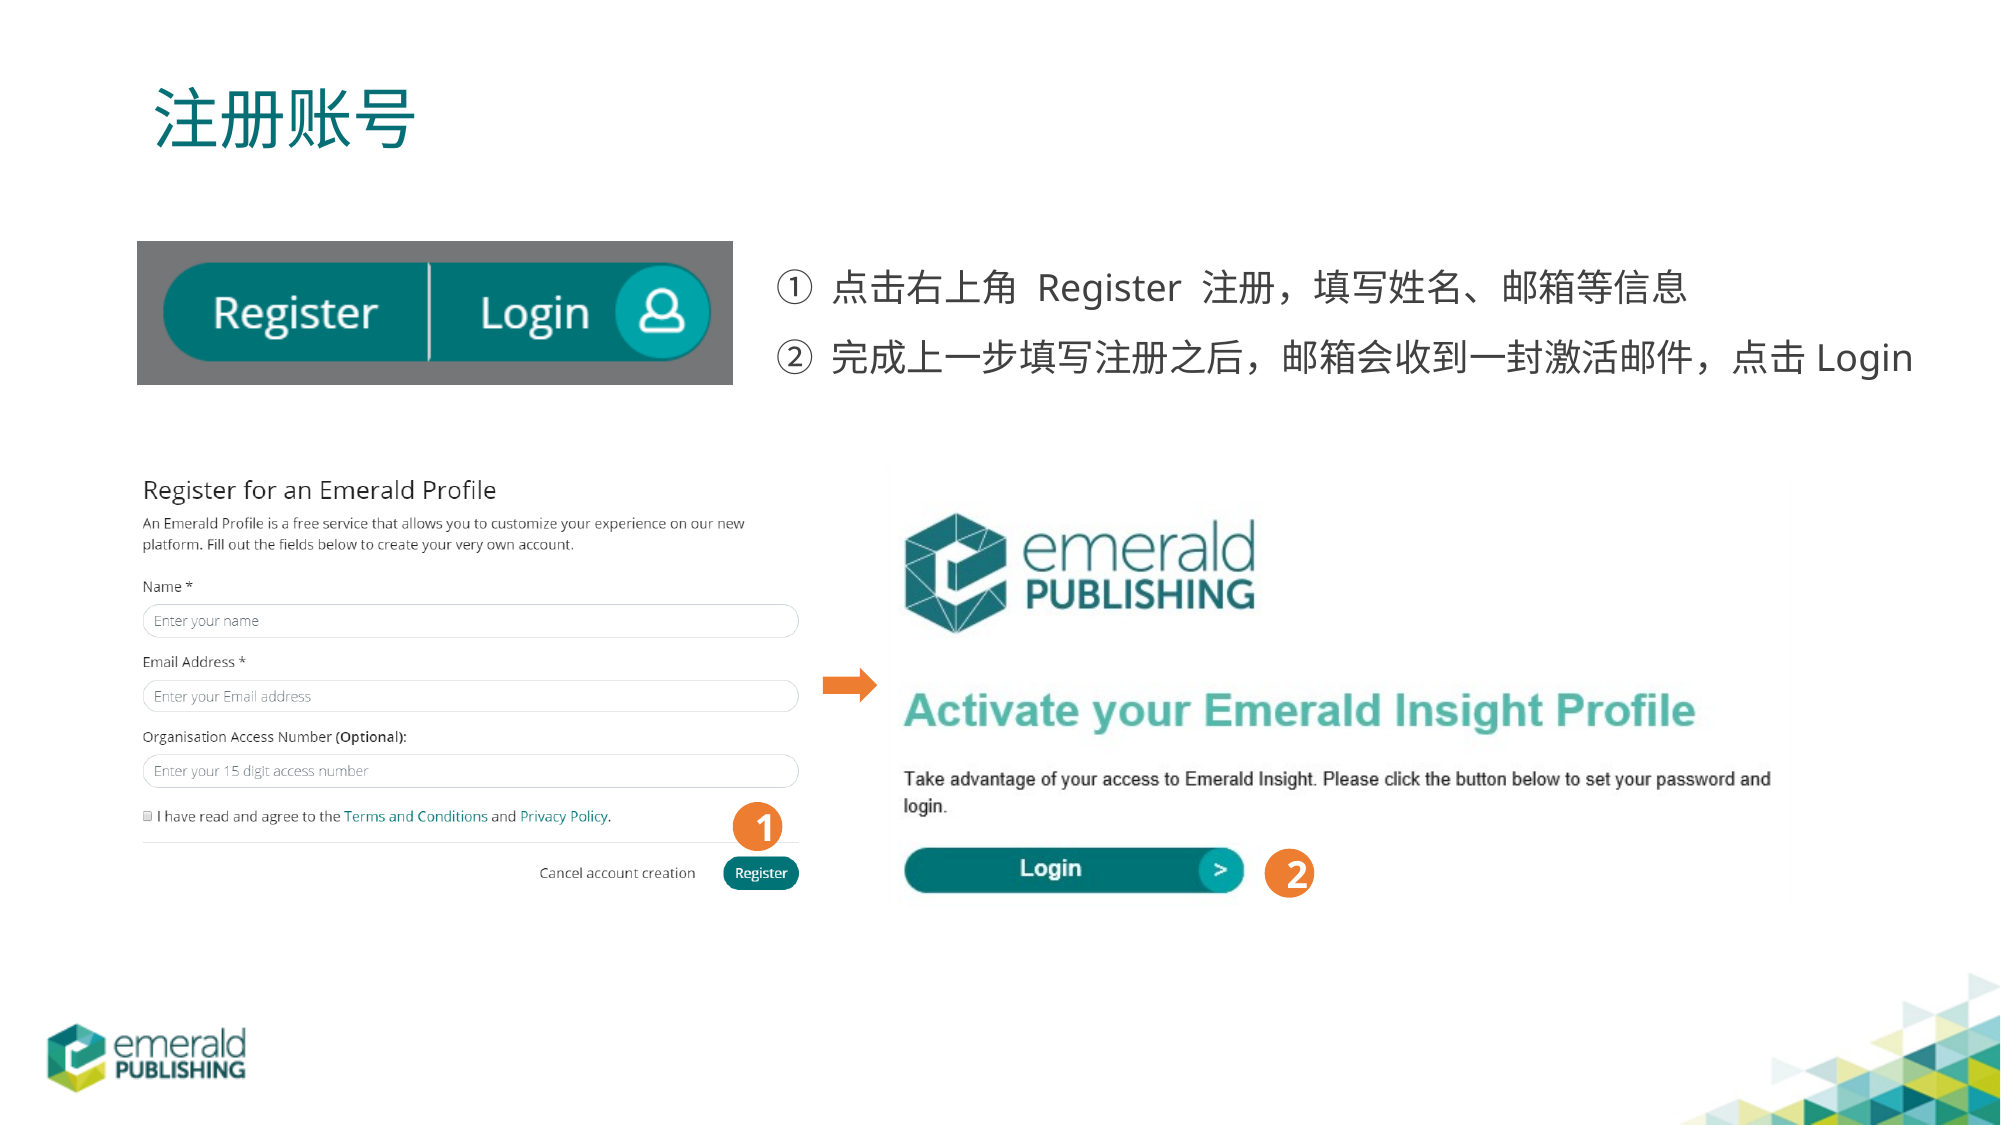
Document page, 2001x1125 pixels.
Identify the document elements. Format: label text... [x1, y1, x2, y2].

text_box ① 点击右上角 Register 注册，填写姓名、邮箱等信息 ② 完成上一步填写注册之后，邮箱会收到一封激活邮件，点击Login [762, 256, 1930, 387]
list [137, 241, 733, 385]
picture [0, 0, 2001, 1125]
text_box [821, 665, 879, 706]
title 注册账号 [137, 59, 1863, 184]
